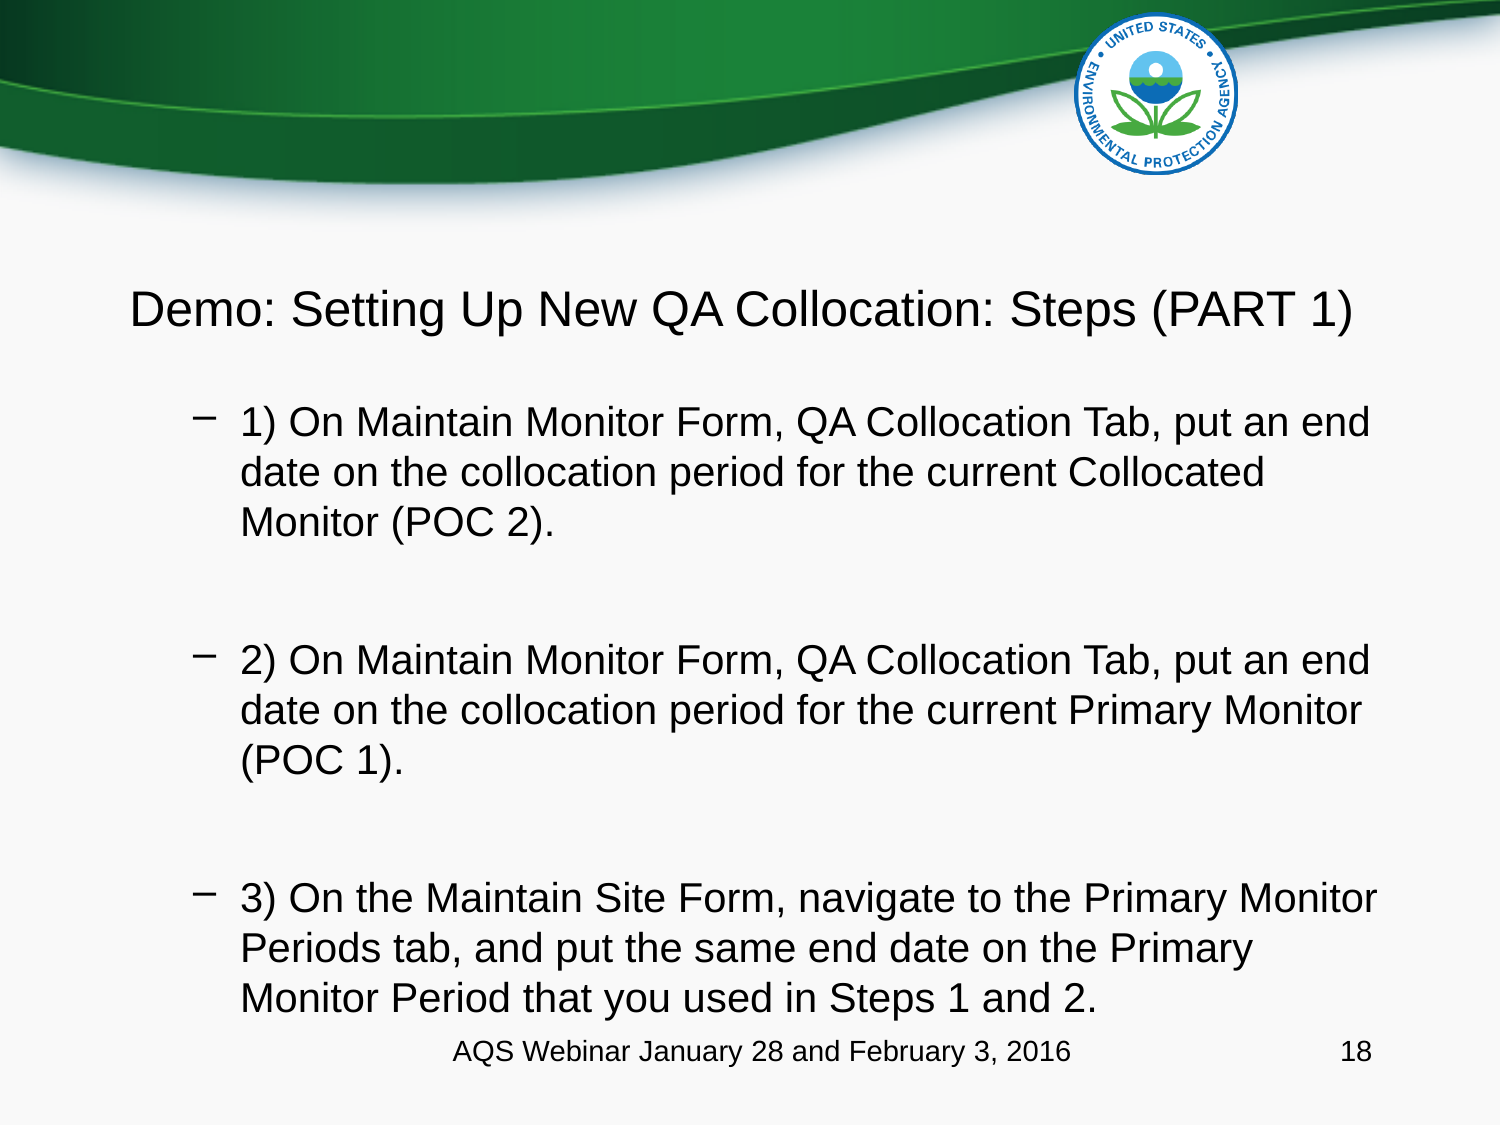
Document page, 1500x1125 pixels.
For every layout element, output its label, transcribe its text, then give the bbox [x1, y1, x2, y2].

picture [0, 0, 1500, 1125]
slide_number 18 [1074, 1024, 1388, 1101]
title Demo: Setting Up New QA Collocation: Steps (PART 1) [87, 224, 1398, 388]
list 1) On Maintain Monitor Form, QA Collocation Tab, put an end date on the collocation period for the current Collocated Monitor (POC 2). 2) On Maintain Monitor Form, QA Collocation Tab, put an end date on the collocation period for the current Primary Monitor (POC 1). 3) On the Maintain Site Form, navigate to the Primary Monitor Periods tab, and put the same end date on the Primary Monitor Period that you used in Steps 1 and 2. [102, 387, 1398, 992]
footer AQS Webinar January 28 and February 3, 2016 [312, 1024, 1074, 1101]
